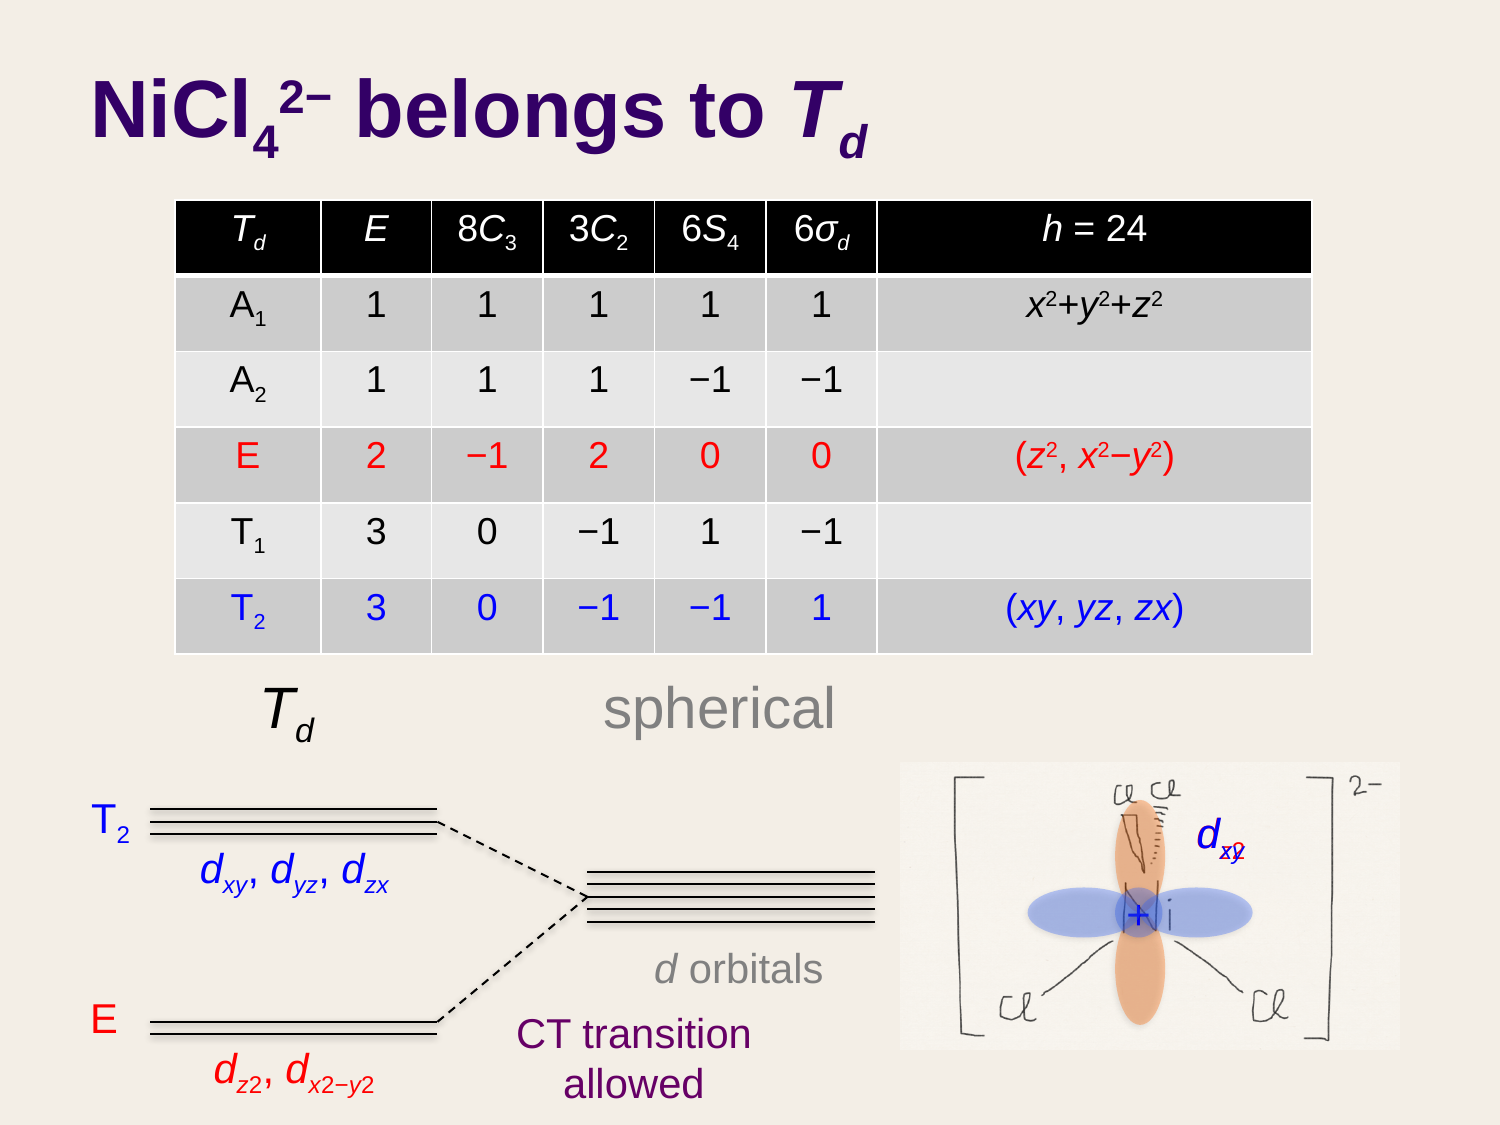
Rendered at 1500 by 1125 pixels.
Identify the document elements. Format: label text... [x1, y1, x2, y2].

table_cell 0 [432, 579, 542, 653]
table_cell 1 [655, 504, 765, 578]
table_cell −1 [767, 504, 876, 578]
table_cell −1 [544, 579, 654, 653]
table_header 6S4 [655, 201, 765, 273]
table_cell 3 [322, 504, 431, 578]
table_cell [878, 504, 1311, 578]
table_header 3C2 [544, 201, 654, 273]
table_cell 1 [655, 278, 765, 351]
text_box E [75, 984, 133, 1050]
text_box d orbitals [639, 934, 839, 1000]
picture [899, 762, 1401, 1051]
table_cell 3 [322, 579, 431, 653]
table_cell E [176, 428, 320, 502]
table_cell x2+y2+z2 [878, 278, 1311, 351]
table_cell 1 [544, 278, 654, 351]
text_box spherical [588, 662, 853, 748]
table_cell −1 [655, 352, 765, 426]
table_header h = 24 [878, 201, 1311, 273]
table_header 6σd [767, 201, 876, 273]
text_box CT transition allowed [501, 999, 767, 1115]
table_cell −1 [655, 579, 765, 653]
table_cell 1 [544, 352, 654, 426]
table_cell 1 [767, 278, 876, 351]
table_cell [878, 352, 1311, 426]
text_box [437, 896, 588, 1023]
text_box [437, 821, 588, 896]
table_cell 1 [322, 352, 431, 426]
table_cell 1 [322, 278, 431, 351]
table_cell 1 [432, 278, 542, 351]
table_header Td [176, 201, 320, 273]
text_box dz2, dx2−y2 [198, 1043, 390, 1106]
table_cell 0 [432, 504, 542, 578]
table_cell 1 [767, 579, 876, 653]
table_cell −1 [544, 504, 654, 578]
table_cell −1 [432, 428, 542, 502]
table_cell 2 [544, 428, 654, 502]
table_cell −1 [767, 352, 876, 426]
table_header E [322, 201, 431, 273]
text_box Td [245, 662, 329, 757]
table_cell A1 [176, 278, 320, 351]
text_box dxy, dyz, dzx [184, 843, 404, 906]
table_cell 1 [432, 352, 542, 426]
table_cell (z2, x2−y2) [878, 428, 1311, 502]
table_cell T2 [176, 579, 320, 653]
table_header 8C3 [432, 201, 542, 273]
text_box T2 [76, 784, 146, 856]
table_cell A2 [176, 352, 320, 426]
table_cell 0 [655, 428, 765, 502]
table_cell T1 [176, 504, 320, 578]
table_cell 0 [767, 428, 876, 502]
table_cell 2 [322, 428, 431, 502]
title NiCl42− belongs to Td [75, 20, 1425, 175]
table_cell (xy, yz, zx) [878, 579, 1311, 653]
